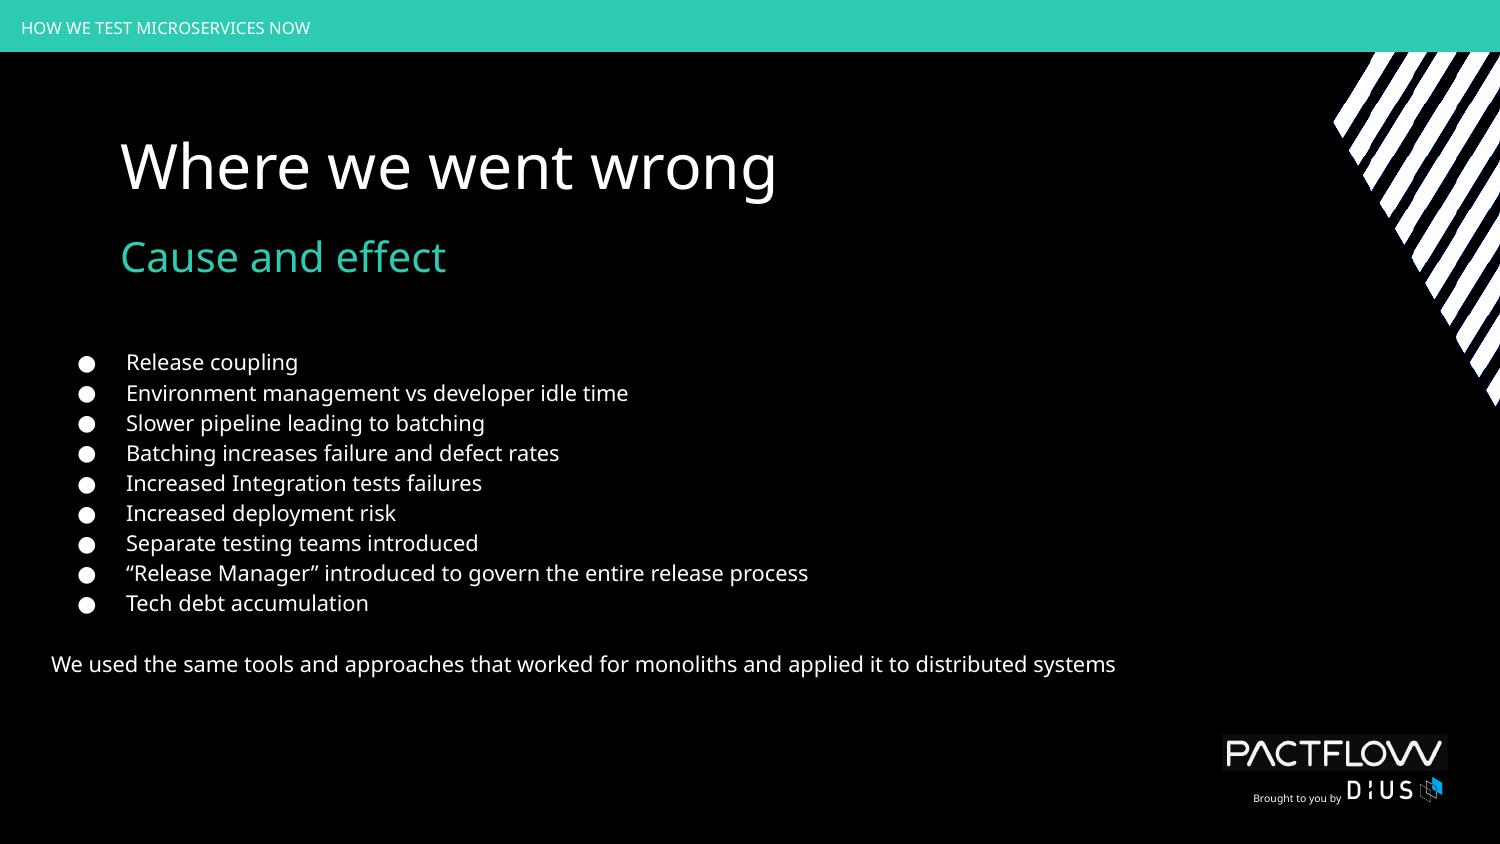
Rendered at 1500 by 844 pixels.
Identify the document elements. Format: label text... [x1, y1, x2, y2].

text_box Where we went wrong Cause and effect [104, 112, 1067, 321]
text_box Release coupling Environment management vs developer idle time Slower pipeline leading to batching Batching increases failure and defect rates Increased Integration tests failures Increased deployment risk Separate testing teams introduced “Release Manager” introduced to govern the entire release process Tech debt accumulation We used the same tools and approaches that worked for monoliths and applied it to distributed systems [36, 303, 1471, 778]
picture [1283, 51, 1500, 421]
text_box HOW WE TEST MICROSERVICES NOW [5, 5, 1331, 47]
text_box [1221, 734, 1448, 831]
text_box [0, 0, 1500, 52]
